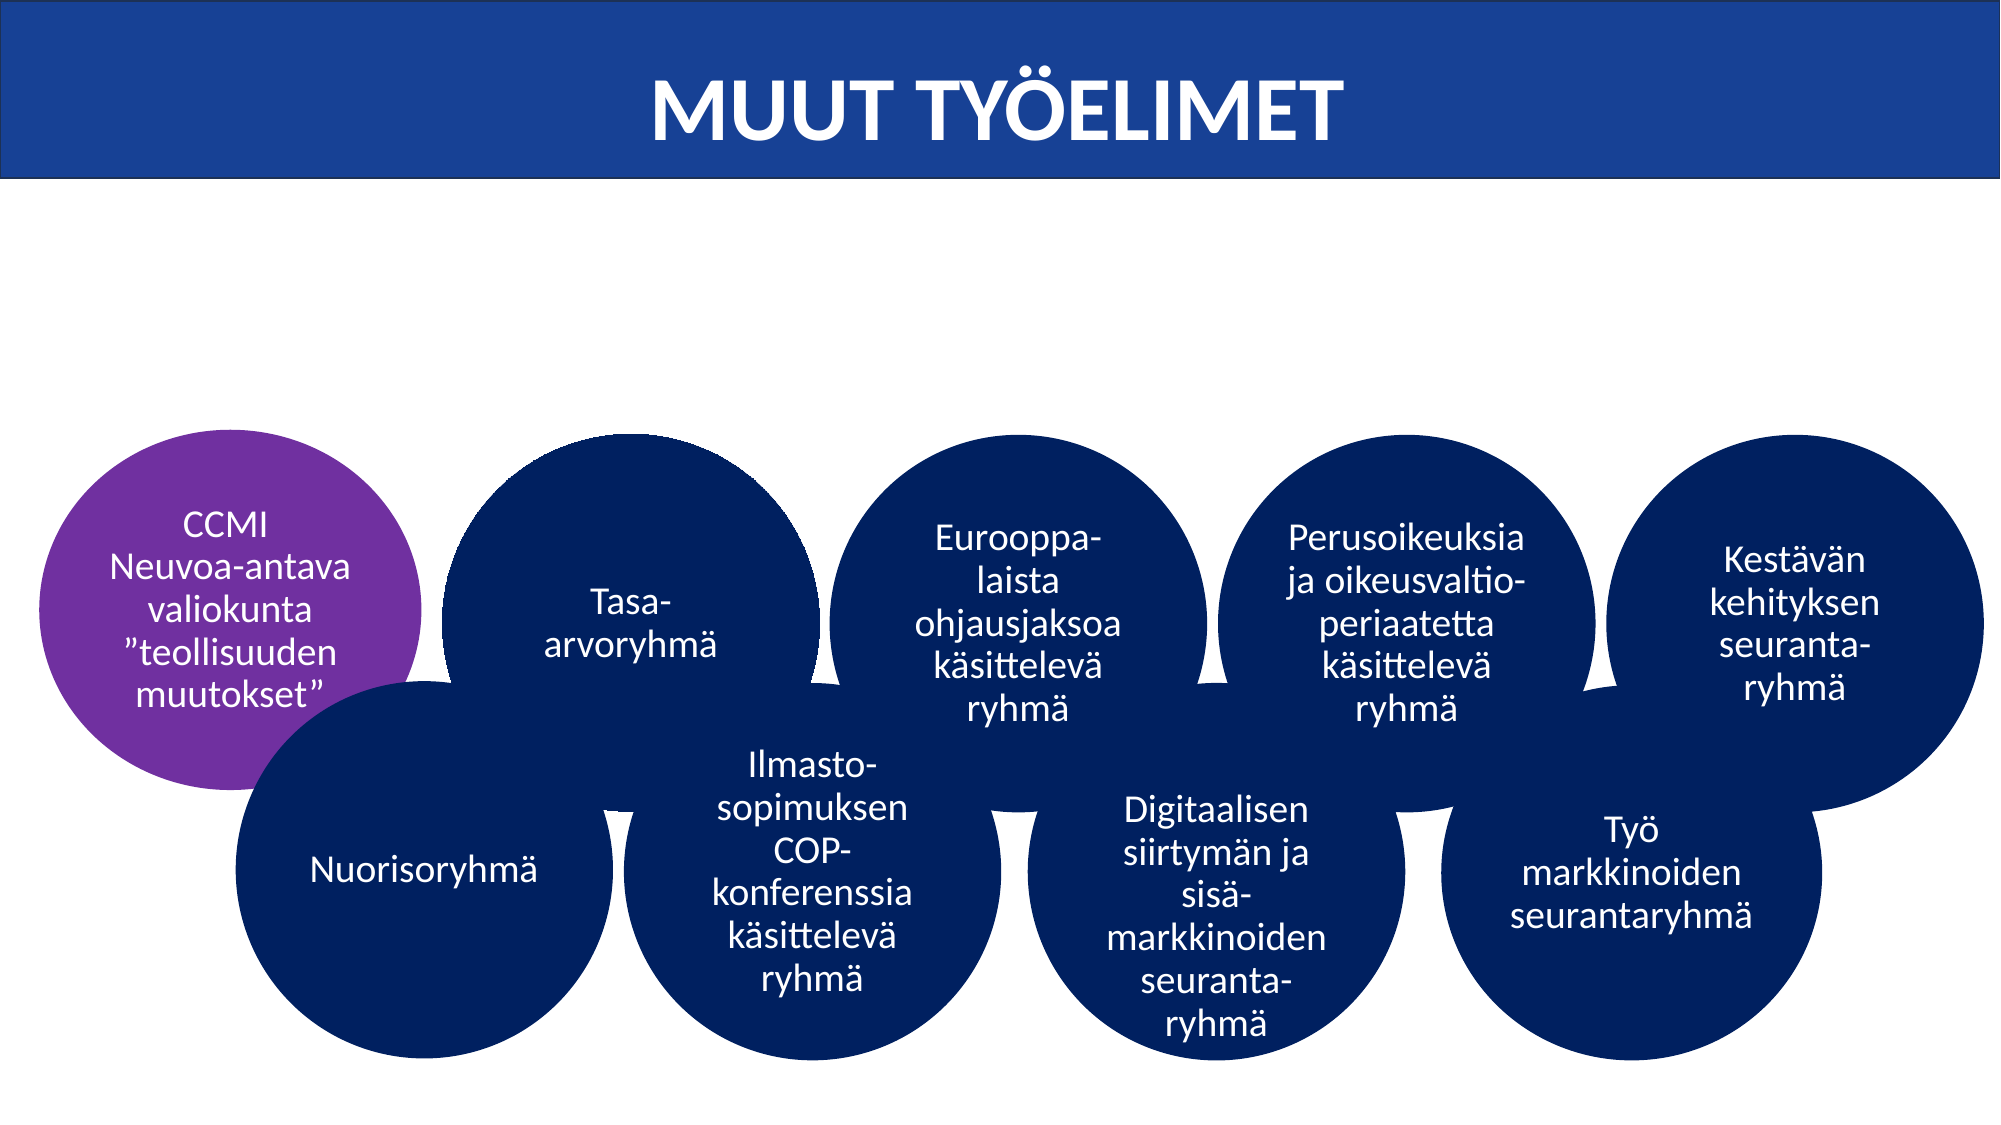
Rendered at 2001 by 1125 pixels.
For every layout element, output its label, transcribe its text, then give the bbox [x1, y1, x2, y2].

text_box MUUT TYÖELIMET [0, 41, 1998, 158]
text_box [829, 373, 1984, 1125]
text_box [40, 409, 1000, 1125]
text_box [0, 0, 2000, 179]
